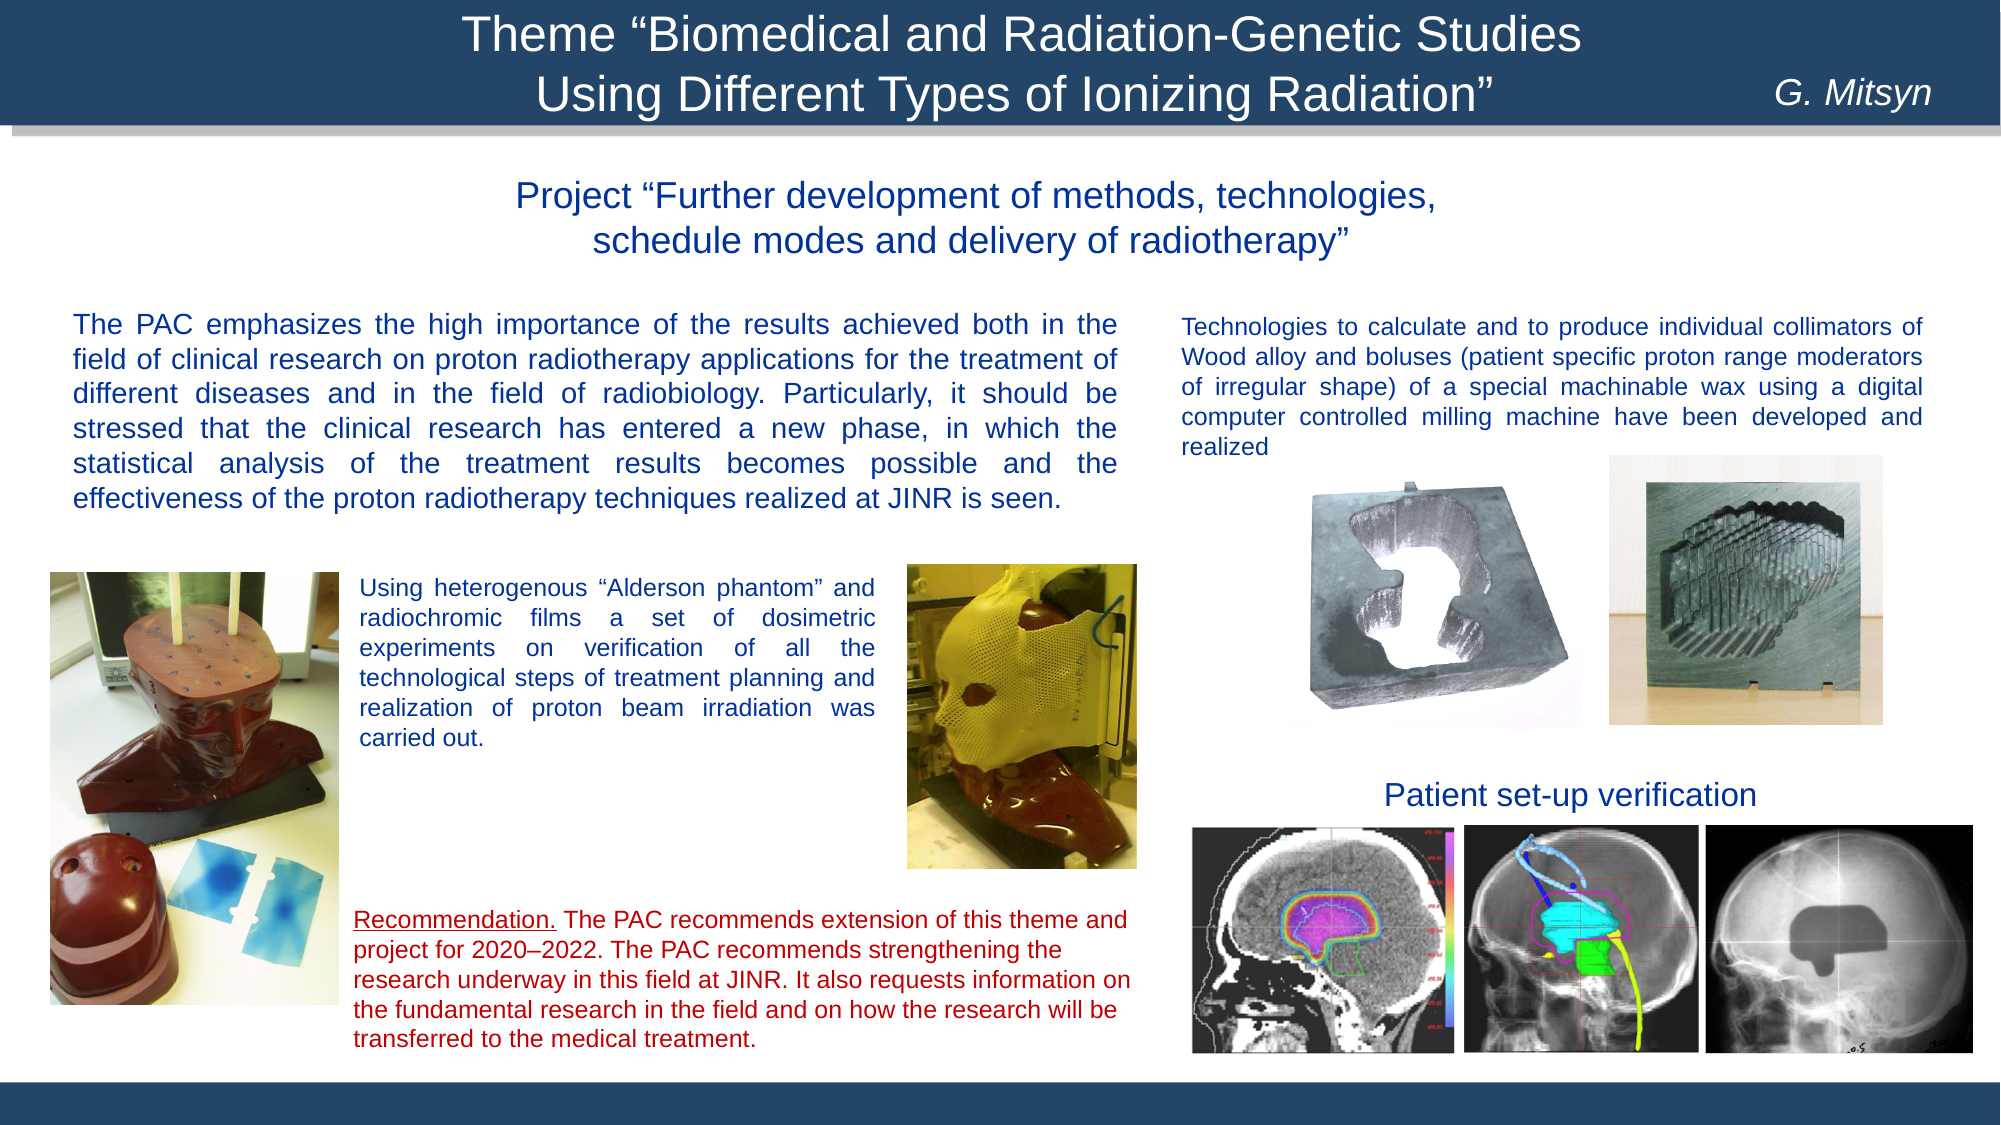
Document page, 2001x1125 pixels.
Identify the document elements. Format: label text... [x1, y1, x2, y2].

picture [1608, 455, 1883, 725]
picture [50, 572, 339, 1005]
text_box Theme “Biomedical and Radiation-Genetic Studies Using Different Types of Ionizing Radiation” [122, 0, 1921, 129]
text_box G. Mitsyn [1759, 60, 1948, 121]
picture [907, 563, 1137, 869]
text_box Recommendation. The PAC recommends extension of this theme and project for 2020–2022. The PAC recommends strengthening the research underway in this field at JINR. It also requests information on the fundamental research in the field and on how the research will be transferred to the medical treatment. [338, 895, 1167, 1061]
text_box Project “Further development of methods, technologies, schedule modes and delivery of radiotherapy” [476, 163, 1477, 269]
picture [1278, 460, 1583, 729]
text_box Patient set-up verification [1369, 765, 1774, 821]
picture [1191, 824, 1973, 1055]
text_box The PAC emphasizes the high importance of the results achieved both in the field of clinical research on proton radiotherapy applications for the treatment of different diseases and in the field of radiobiology. Particularly, it should be stressed that the clinical research has entered a new phase, in which the statistical analysis of the treatment results becomes possible and the effectiveness of the proton radiotherapy techniques realized at JINR is seen. [58, 297, 1135, 523]
text_box Technologies to calculate and to produce individual collimators of Wood alloy and boluses (patient specific proton range moderators of irregular shape) of a special machinable wax using a digital computer controlled milling machine have been developed and realized [1166, 303, 1940, 486]
text_box Using heterogenous “Alderson phantom” and radiochromic films a set of dosimetric experiments on verification of all the technological steps of treatment planning and realization of proton beam irradiation was carried out. [344, 564, 892, 759]
